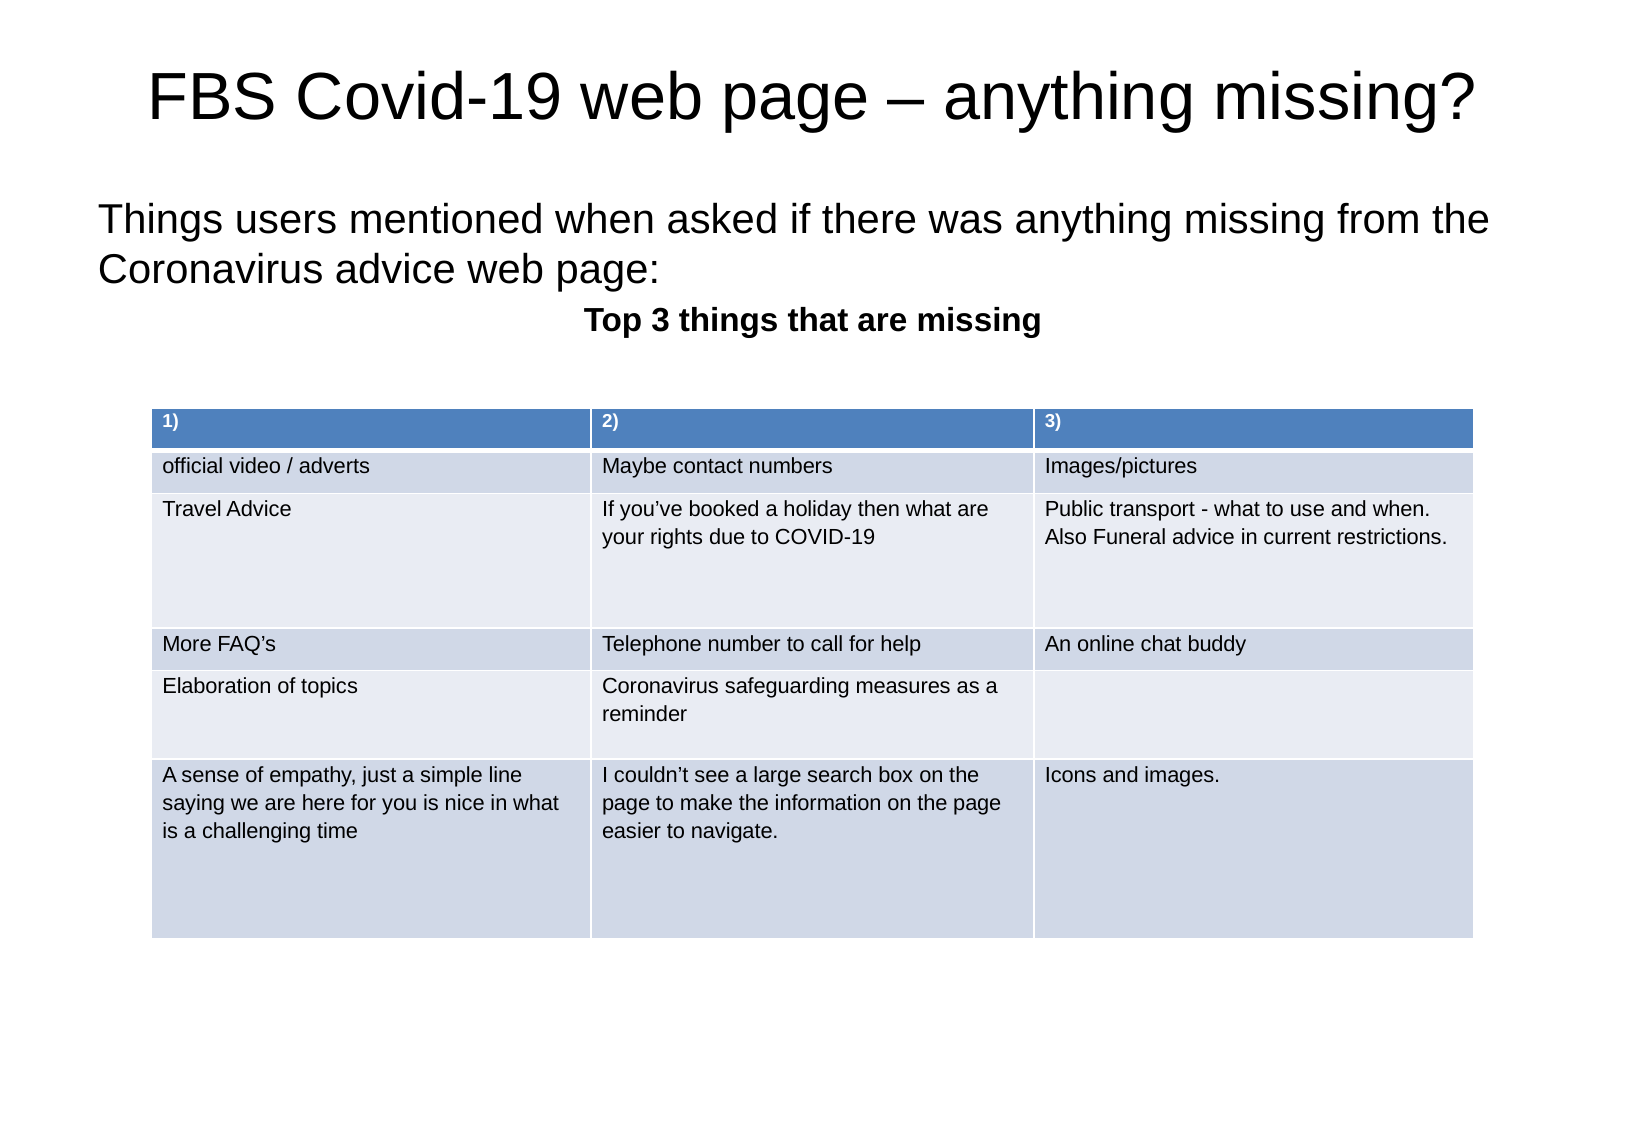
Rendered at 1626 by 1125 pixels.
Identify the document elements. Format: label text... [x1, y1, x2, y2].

table_cell [1035, 671, 1473, 758]
table_cell Maybe contact numbers [592, 453, 1033, 493]
list Things users mentioned when asked if there was anything missing from the Coronavirus advice web page: Top 3 things that are missing [81, 184, 1544, 1080]
title FBS Covid-19 web page – anything missing? [81, 45, 1544, 184]
table_cell A sense of empathy, just a simple line saying we are here for you is nice in what is a challenging time [152, 760, 590, 938]
table_cell Images/pictures [1035, 453, 1473, 493]
table_header 2) [592, 409, 1033, 448]
table_cell An online chat buddy [1035, 629, 1473, 670]
table_cell Travel Advice [152, 494, 590, 627]
table_cell Icons and images. [1035, 760, 1473, 938]
table_header 3) [1035, 409, 1473, 448]
table_cell Elaboration of topics [152, 671, 590, 758]
table_cell Coronavirus safeguarding measures as a reminder [592, 671, 1033, 758]
table_header 1) [152, 409, 590, 448]
table_cell Telephone number to call for help [592, 629, 1033, 670]
table_cell If you’ve booked a holiday then what are your rights due to COVID-19 [592, 494, 1033, 627]
table_cell I couldn’t see a large search box on the page to make the information on the page easier to navigate. [592, 760, 1033, 938]
table_cell official video / adverts [152, 453, 590, 493]
table_cell Public transport - what to use and when. Also Funeral advice in current restrictions. [1035, 494, 1473, 627]
table_cell More FAQ’s [152, 629, 590, 670]
